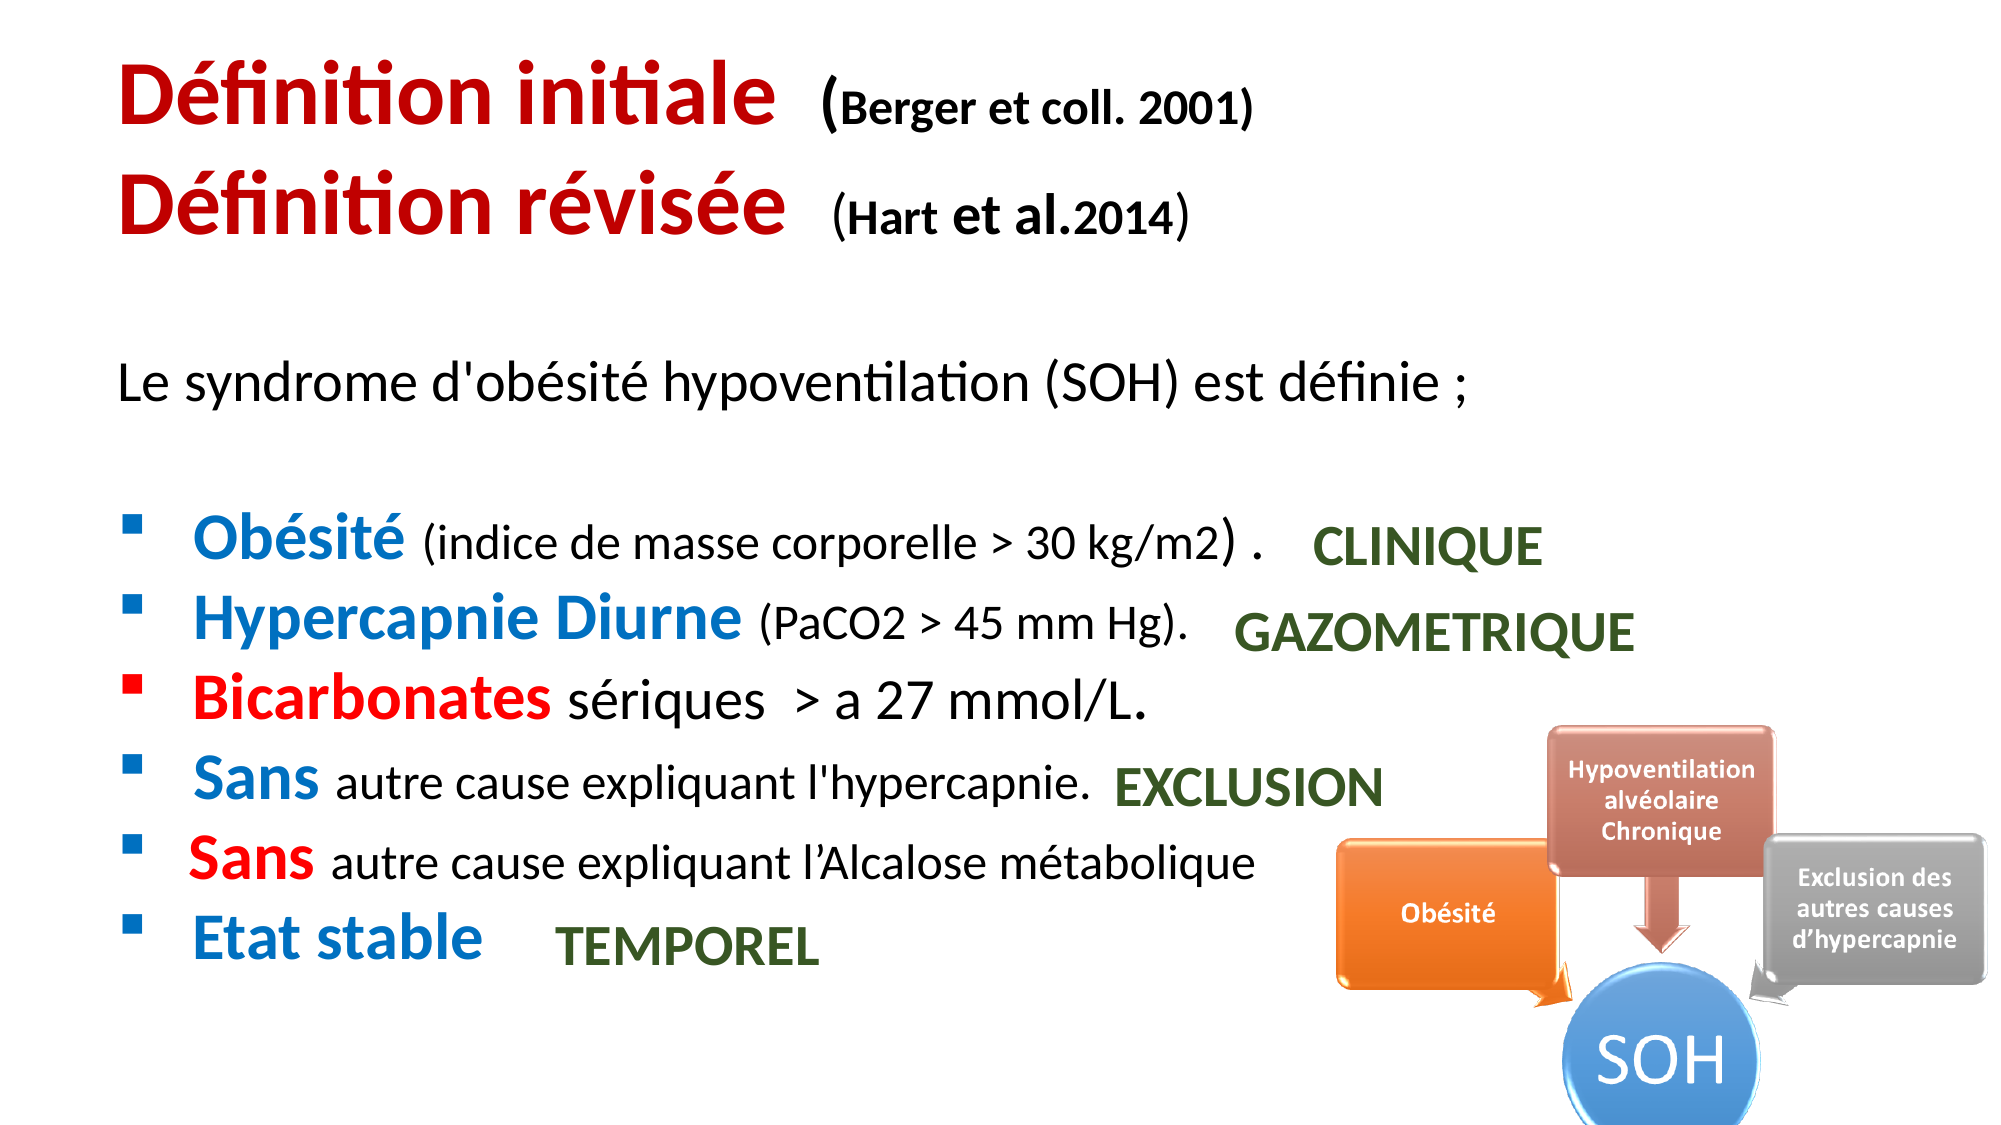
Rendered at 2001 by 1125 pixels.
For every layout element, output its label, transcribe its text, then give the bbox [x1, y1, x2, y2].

text_box TEMPOREL [540, 899, 867, 985]
text_box GAZOMETRIQUE [1219, 585, 1662, 671]
text_box EXCLUSION [1099, 740, 1334, 826]
picture [1334, 723, 1989, 1125]
text_box CLINIQUE [1298, 499, 1625, 585]
text_box Définition initiale (Berger et coll. 2001) Définition révisée (Hart et al.2014) Le syndrome d'obésité hypoventilation (SOH) est définie ; Obésité (indice de masse corporelle > 30 kg/m2) . Hypercapnie Diurne (PaCO2 > 45 mm Hg). Bicarbonates sériques > a 27 mmol/L. Sans autre cause expliquant l'hypercapnie. Sans autre cause expliquant l’Alcalose métabolique Etat stable [102, 25, 1898, 1125]
